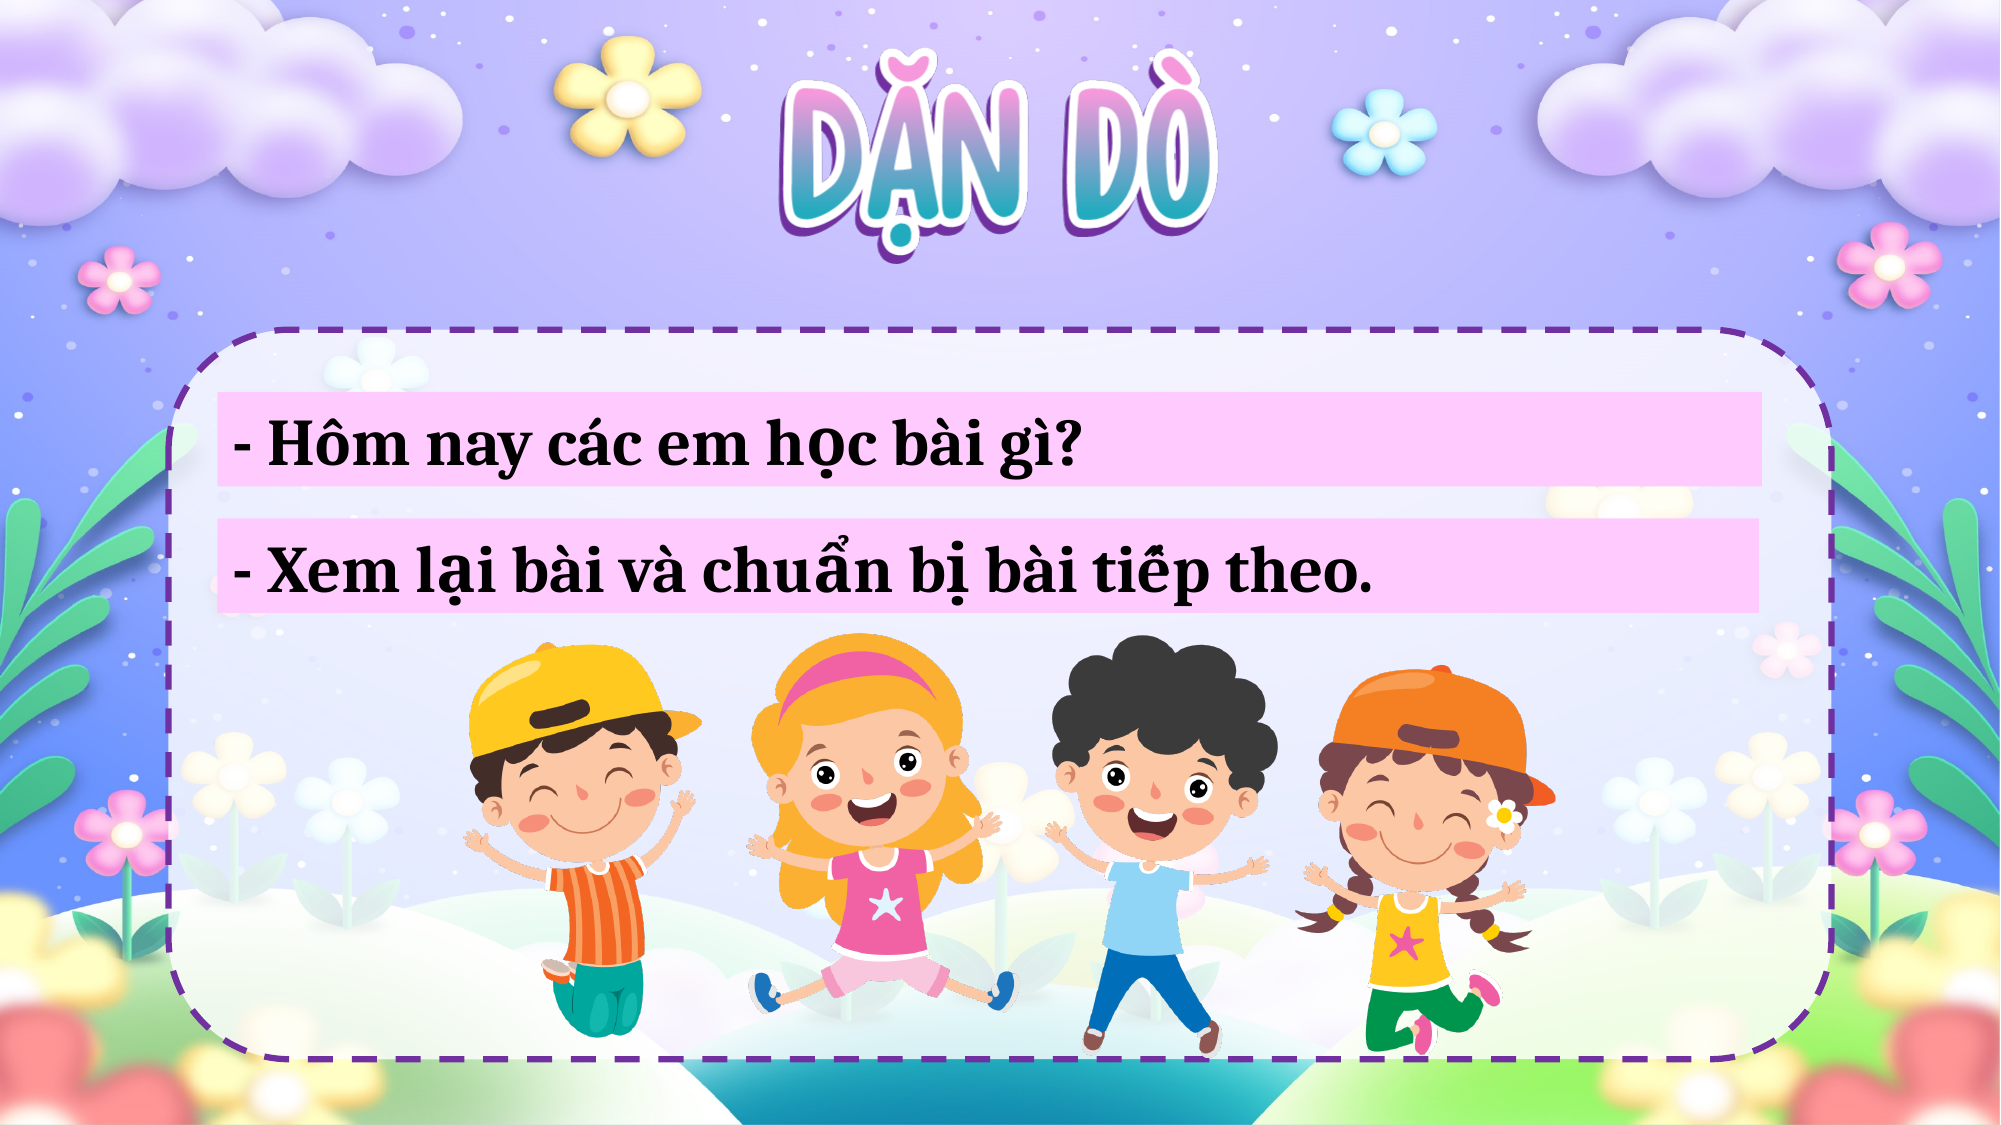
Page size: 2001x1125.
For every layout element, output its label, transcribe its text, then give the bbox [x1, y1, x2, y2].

picture [0, 0, 2000, 1125]
text_box - Xem lại bài và chuẩn bị bài tiếp theo. [217, 518, 1759, 613]
text_box - Hôm nay các em học bài gì? [217, 391, 1762, 487]
